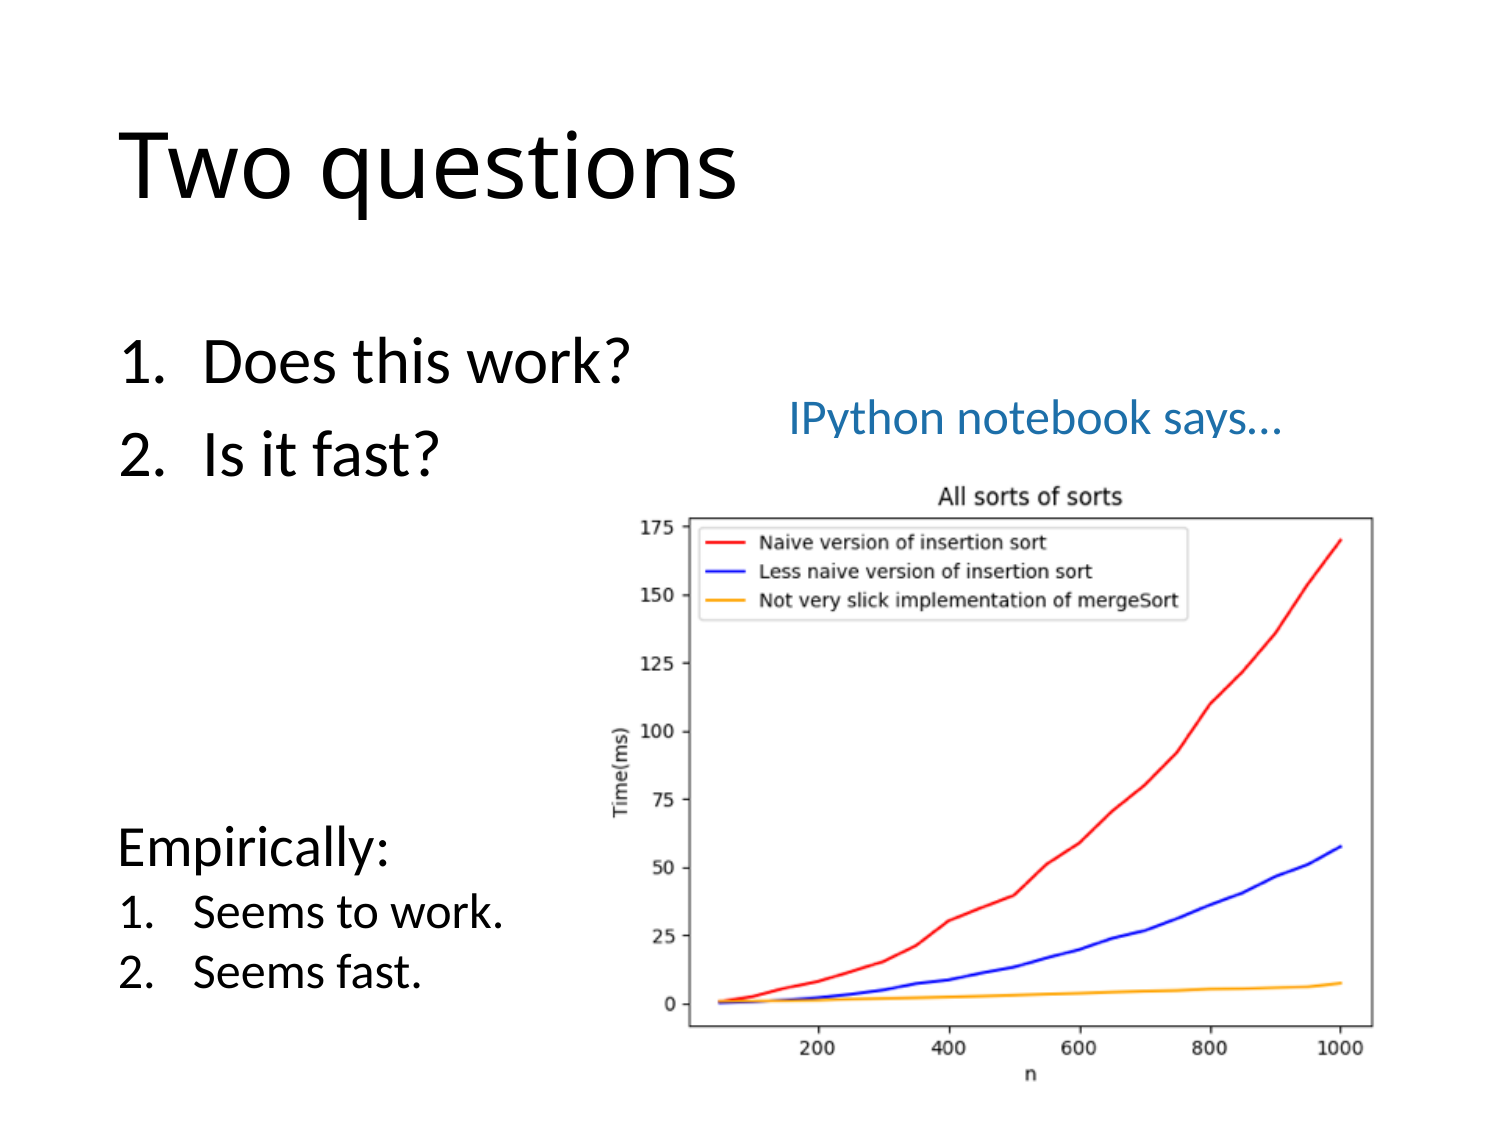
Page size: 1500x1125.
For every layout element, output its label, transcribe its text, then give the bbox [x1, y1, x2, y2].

title Two questions [103, 59, 1397, 278]
text_box IPython notebook says… [773, 376, 1397, 438]
picture [579, 438, 1460, 1099]
text_box Empirically: Seems to work. Seems fast. [103, 801, 545, 1006]
list Does this work? Is it fast? [103, 318, 660, 588]
